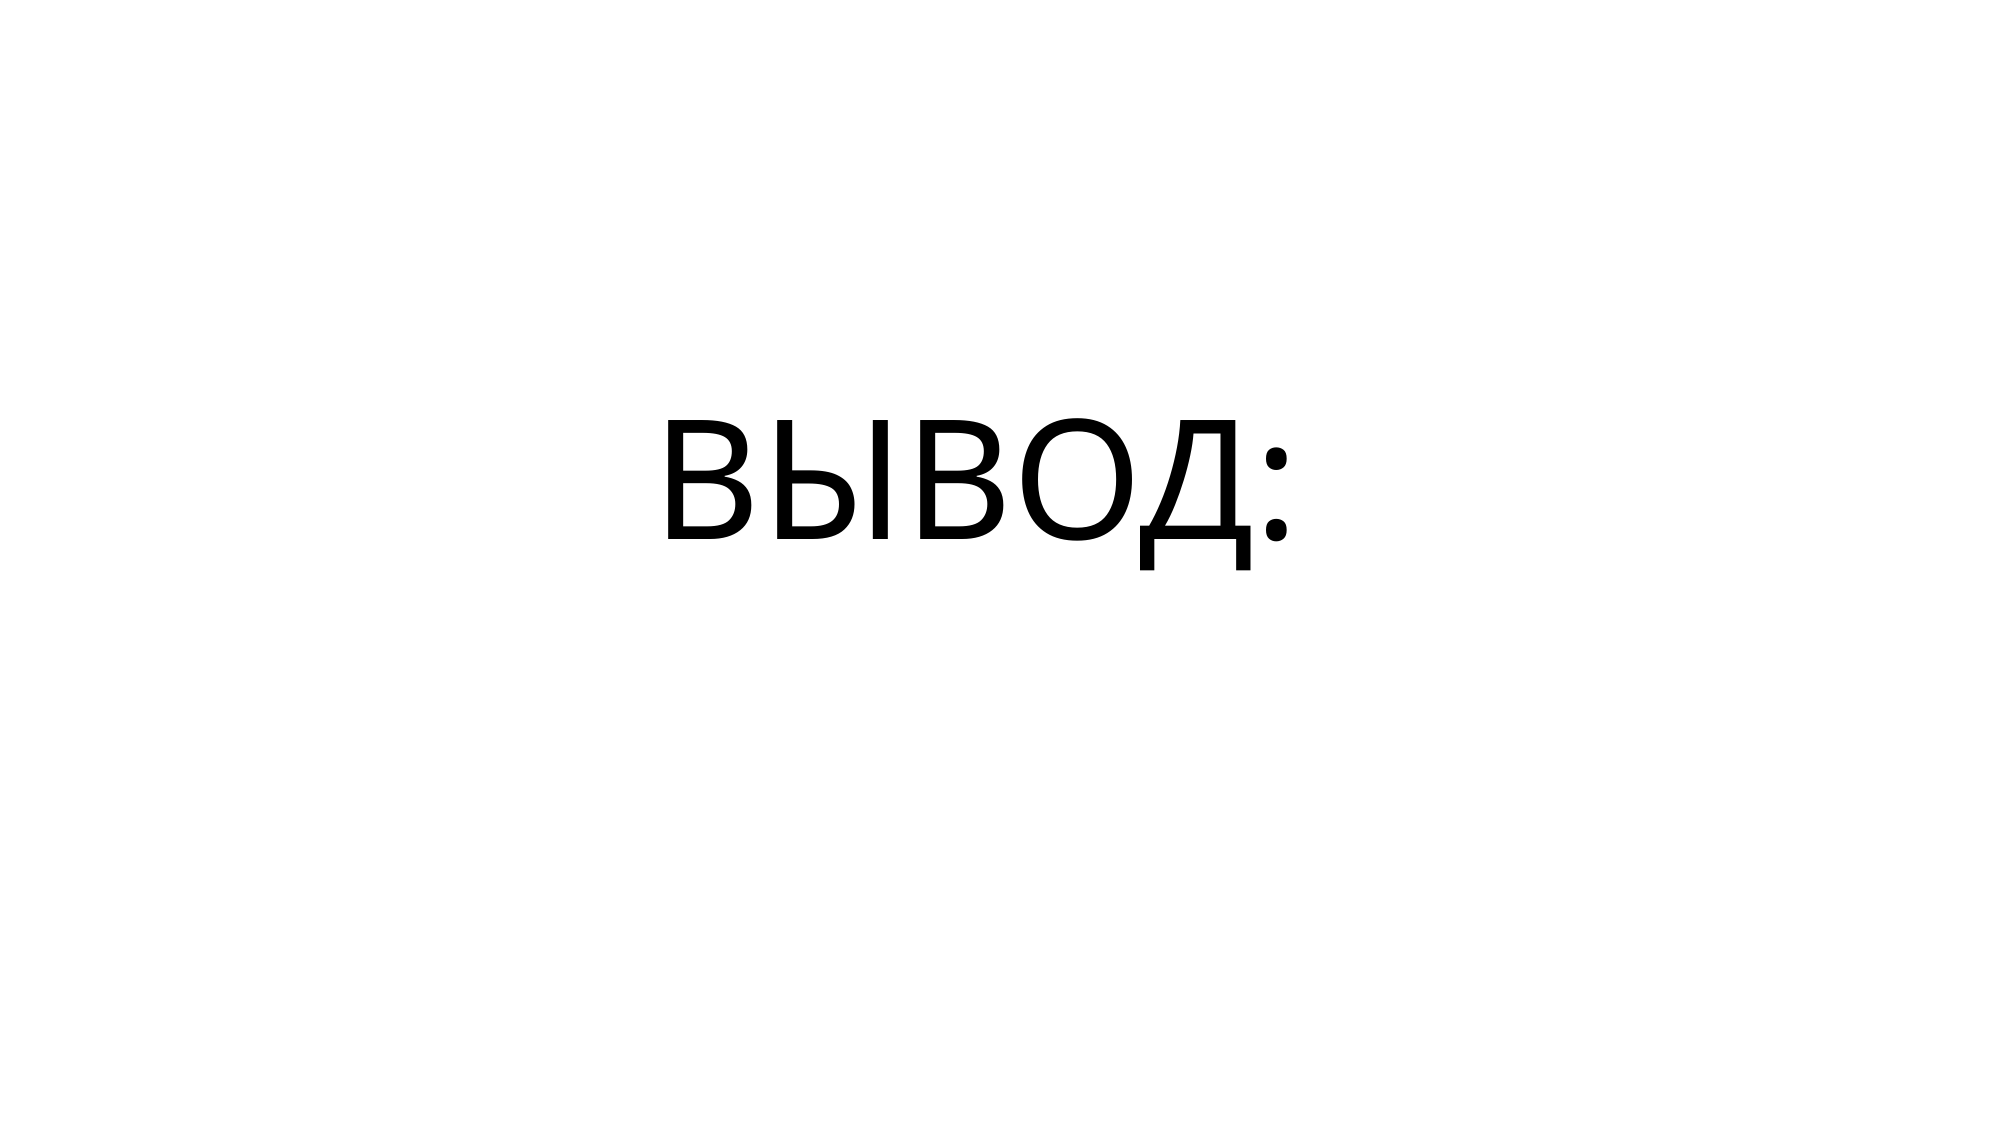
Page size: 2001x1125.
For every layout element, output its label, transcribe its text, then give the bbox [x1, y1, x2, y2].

title ВЫВОД: [113, 376, 1840, 595]
